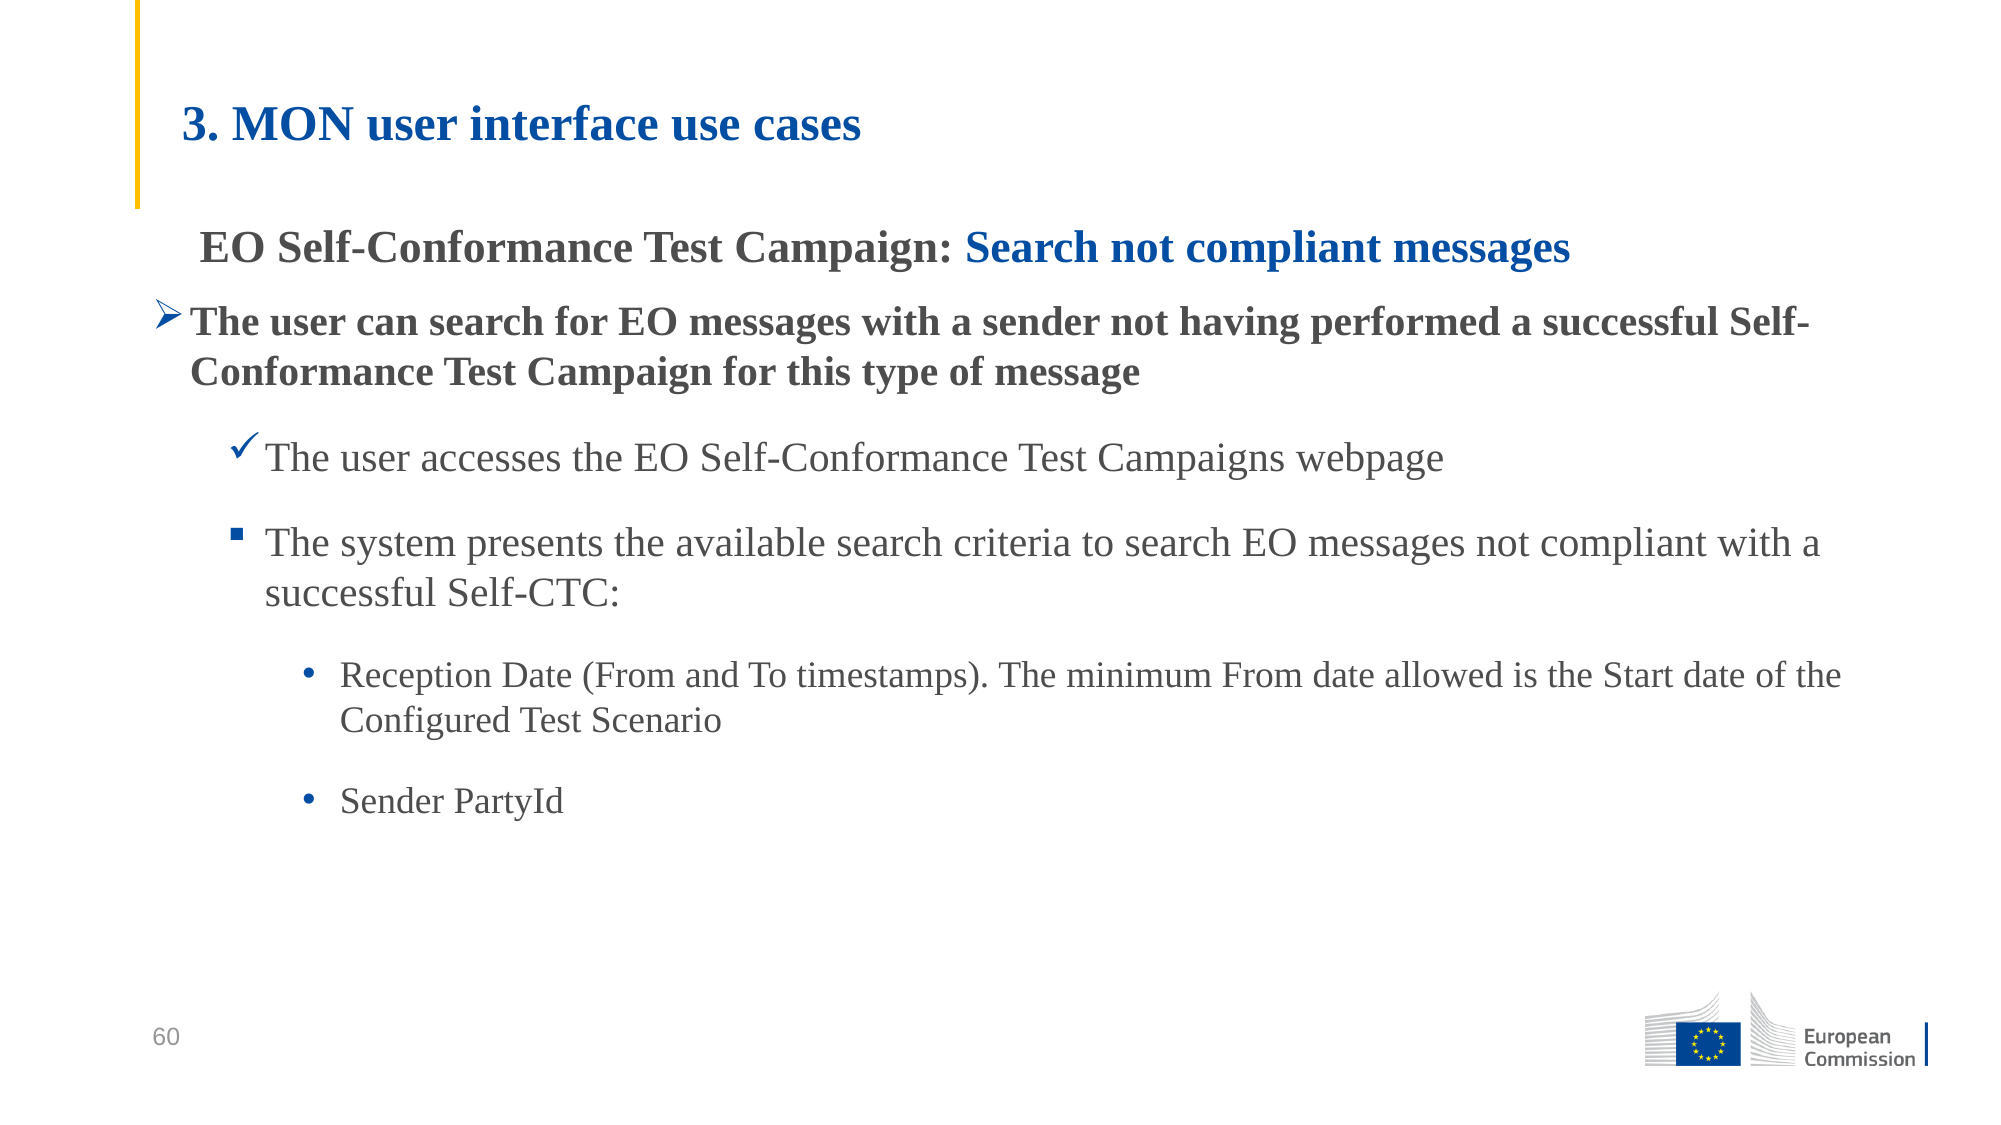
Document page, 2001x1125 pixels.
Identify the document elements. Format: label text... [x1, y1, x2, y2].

picture [1645, 991, 1928, 1066]
slide_number 60 [137, 1006, 588, 1066]
text_box The user can search for EO messages with a sender not having performed a successful Self-Conformance Test Campaign for this type of message The user accesses the EO Self-Conformance Test Campaigns webpage The system presents the available search criteria to search EO messages not compliant with a successful Self-CTC: Reception Date (From and To timestamps). The minimum From date allowed is the Start date of the Configured Test Scenario Sender PartyId [137, 286, 1909, 1006]
title 3. MON user interface use cases [166, 77, 1892, 152]
list EO Self-Conformance Test Campaign: Search not compliant messages [184, 208, 1825, 283]
